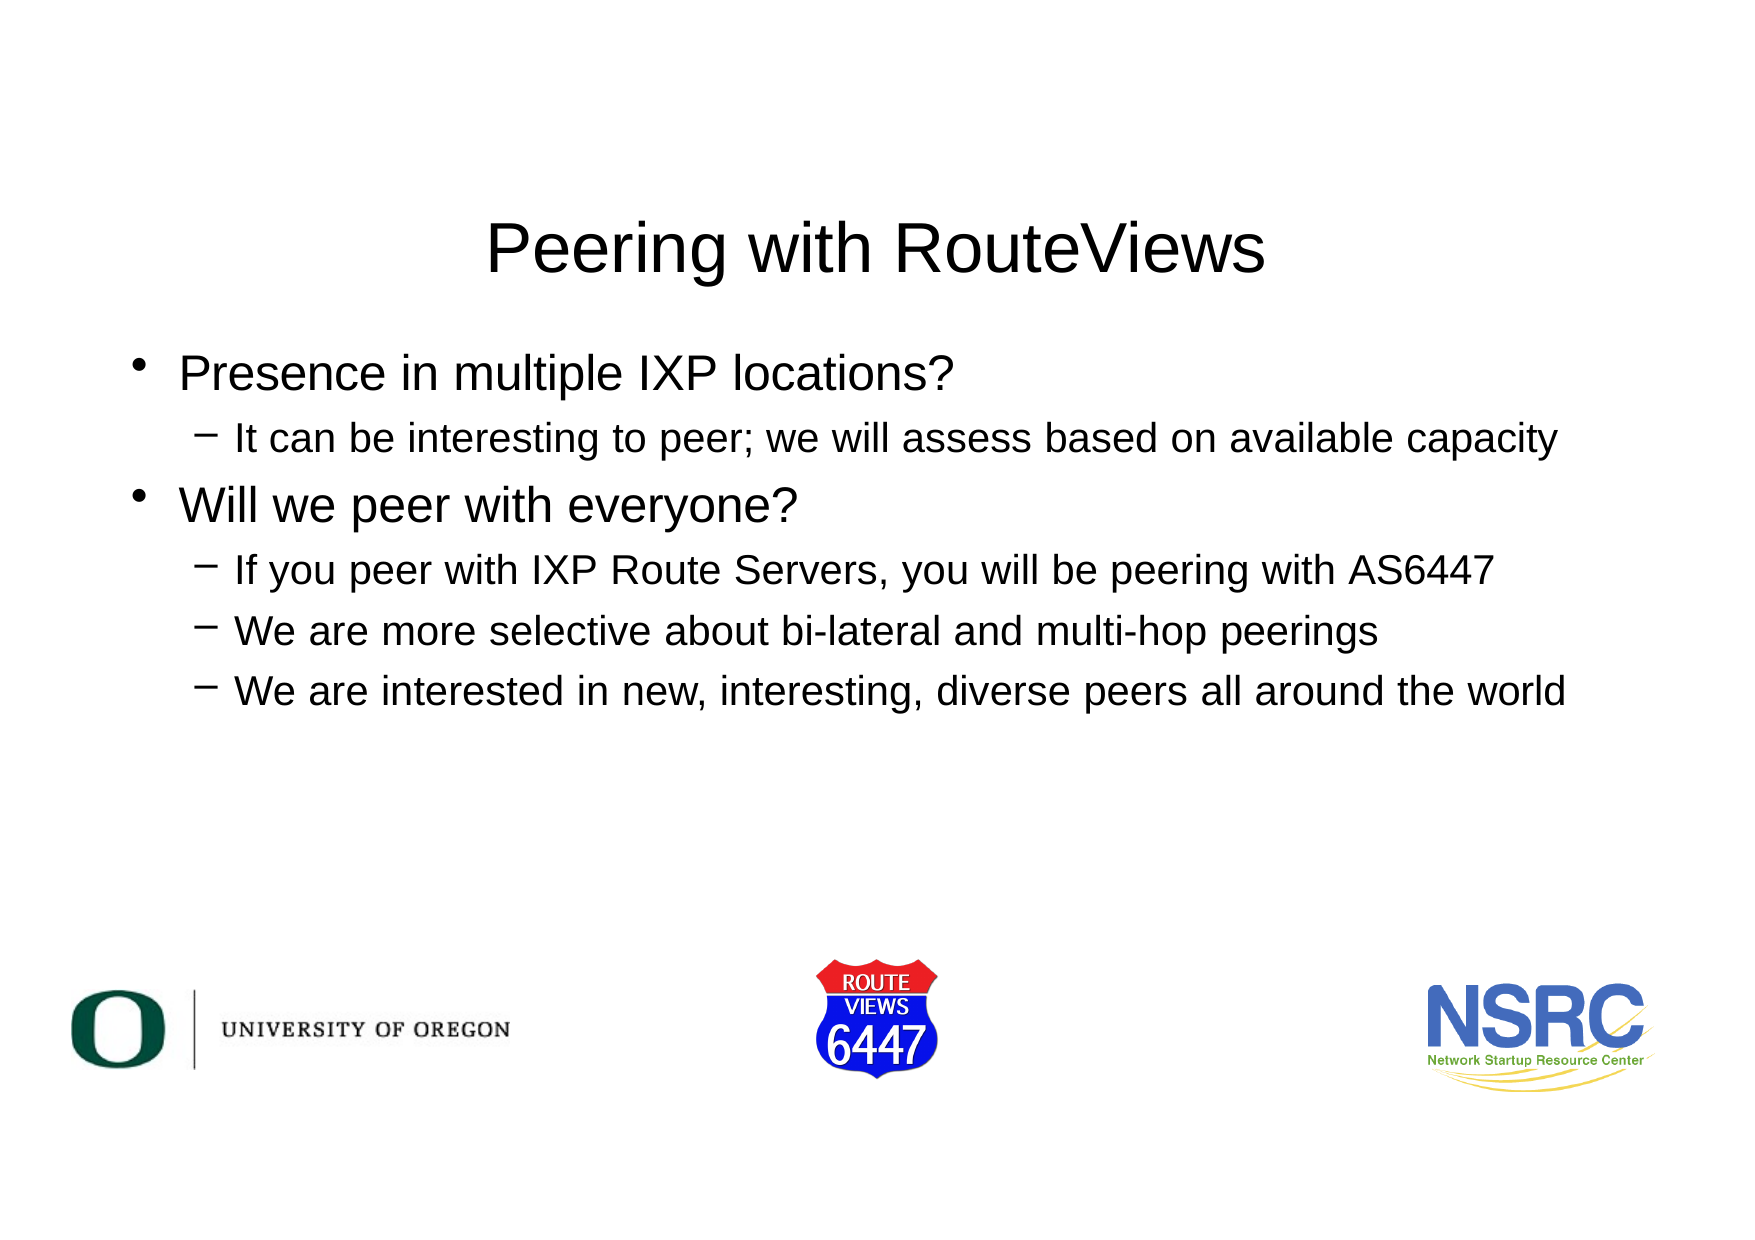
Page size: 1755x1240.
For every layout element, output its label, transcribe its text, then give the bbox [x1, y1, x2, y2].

picture [1428, 983, 1655, 1092]
picture [811, 1045, 943, 1096]
list Presence in multiple IXP locations? It can be interesting to peer; we will assess based on available capacity Will we peer with everyone? If you peer with IXP Route Servers, you will be peering with AS6447 We are more selective about bi-lateral and multi-hop peerings We are interested in new, interesting, diverse peers all around the world [128, 325, 1579, 1045]
title Peering with RouteViews [243, 199, 1511, 325]
picture [71, 989, 510, 1070]
